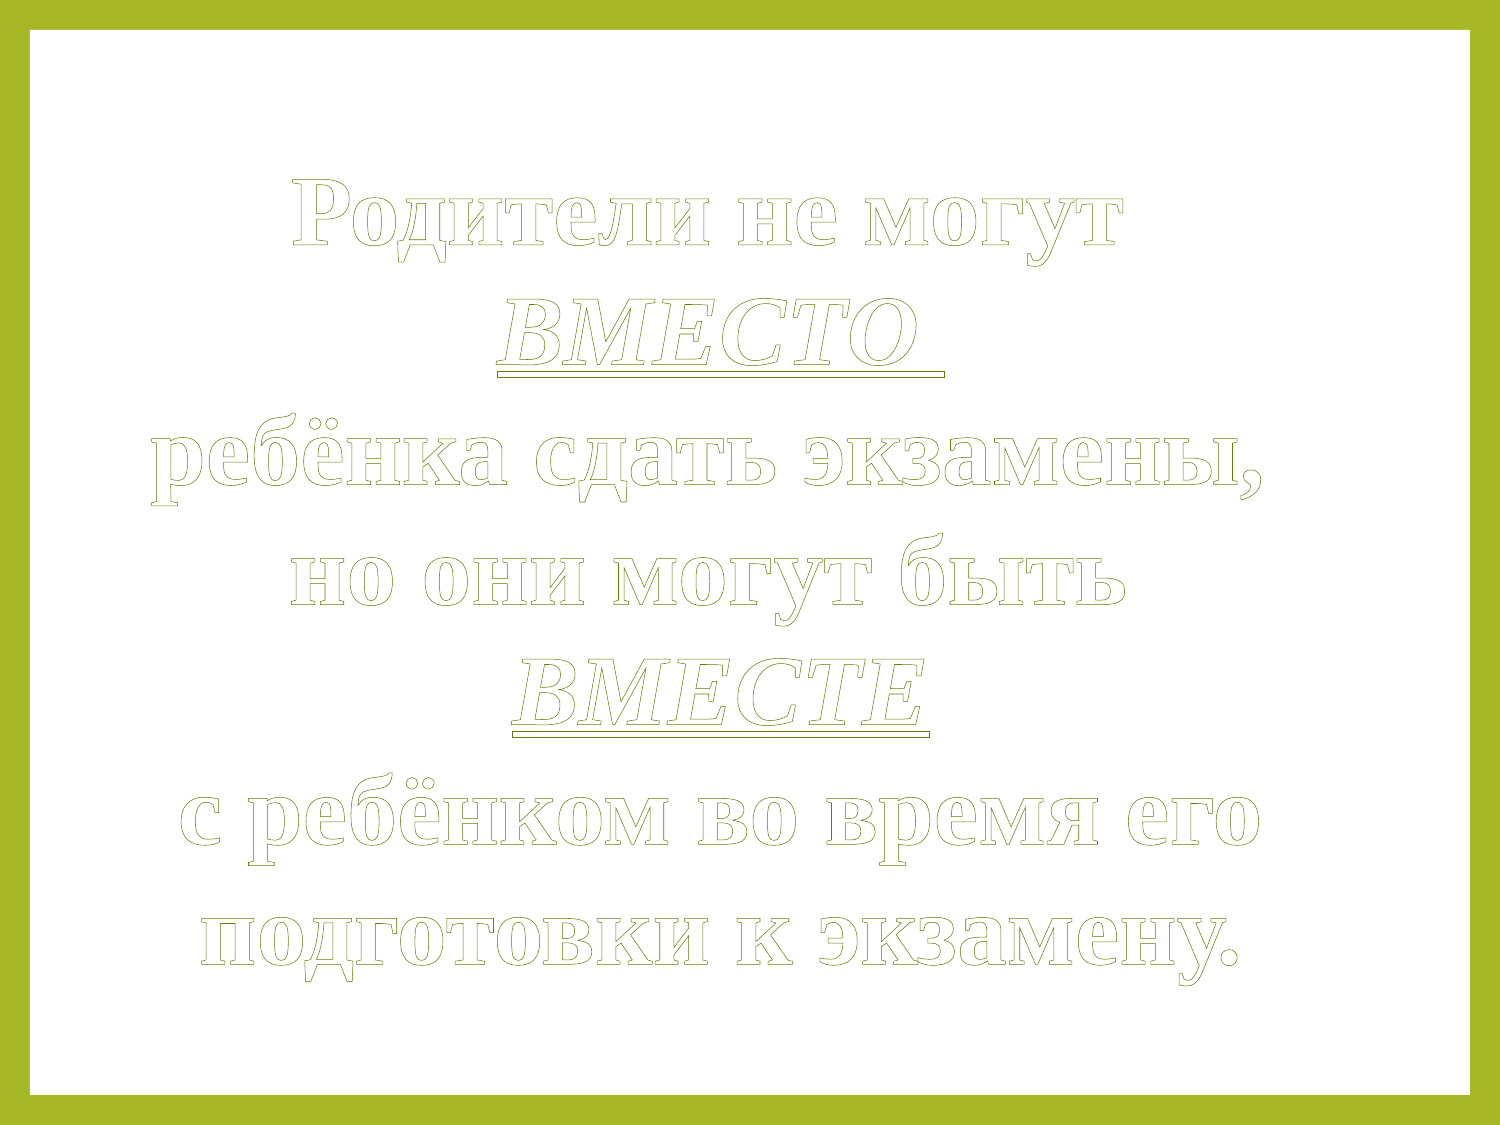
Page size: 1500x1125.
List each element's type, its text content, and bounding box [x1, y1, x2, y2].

text_box Родители не могут ВМЕСТО ребёнка сдать экзамены, но они могут быть ВМЕСТЕ с ребёнком во время его подготовки к экзамену. [53, 137, 1388, 992]
